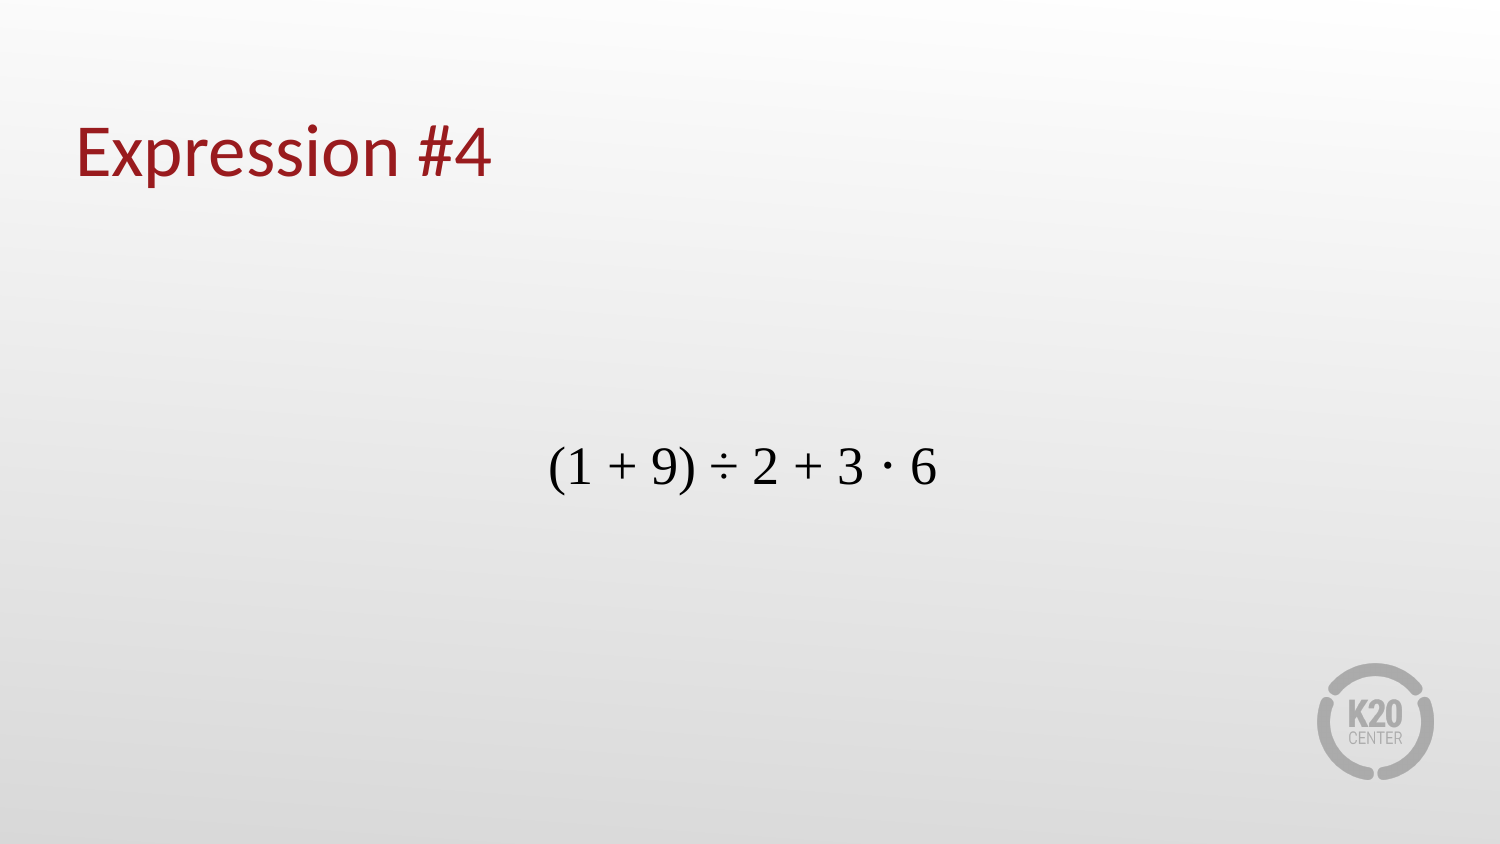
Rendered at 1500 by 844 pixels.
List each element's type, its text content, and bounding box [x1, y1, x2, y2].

title Expression #4 [75, 50, 1425, 191]
picture [1300, 646, 1451, 797]
list (1 + 9) ÷ 2 + 3 ⋅ 6 [170, 191, 1330, 735]
